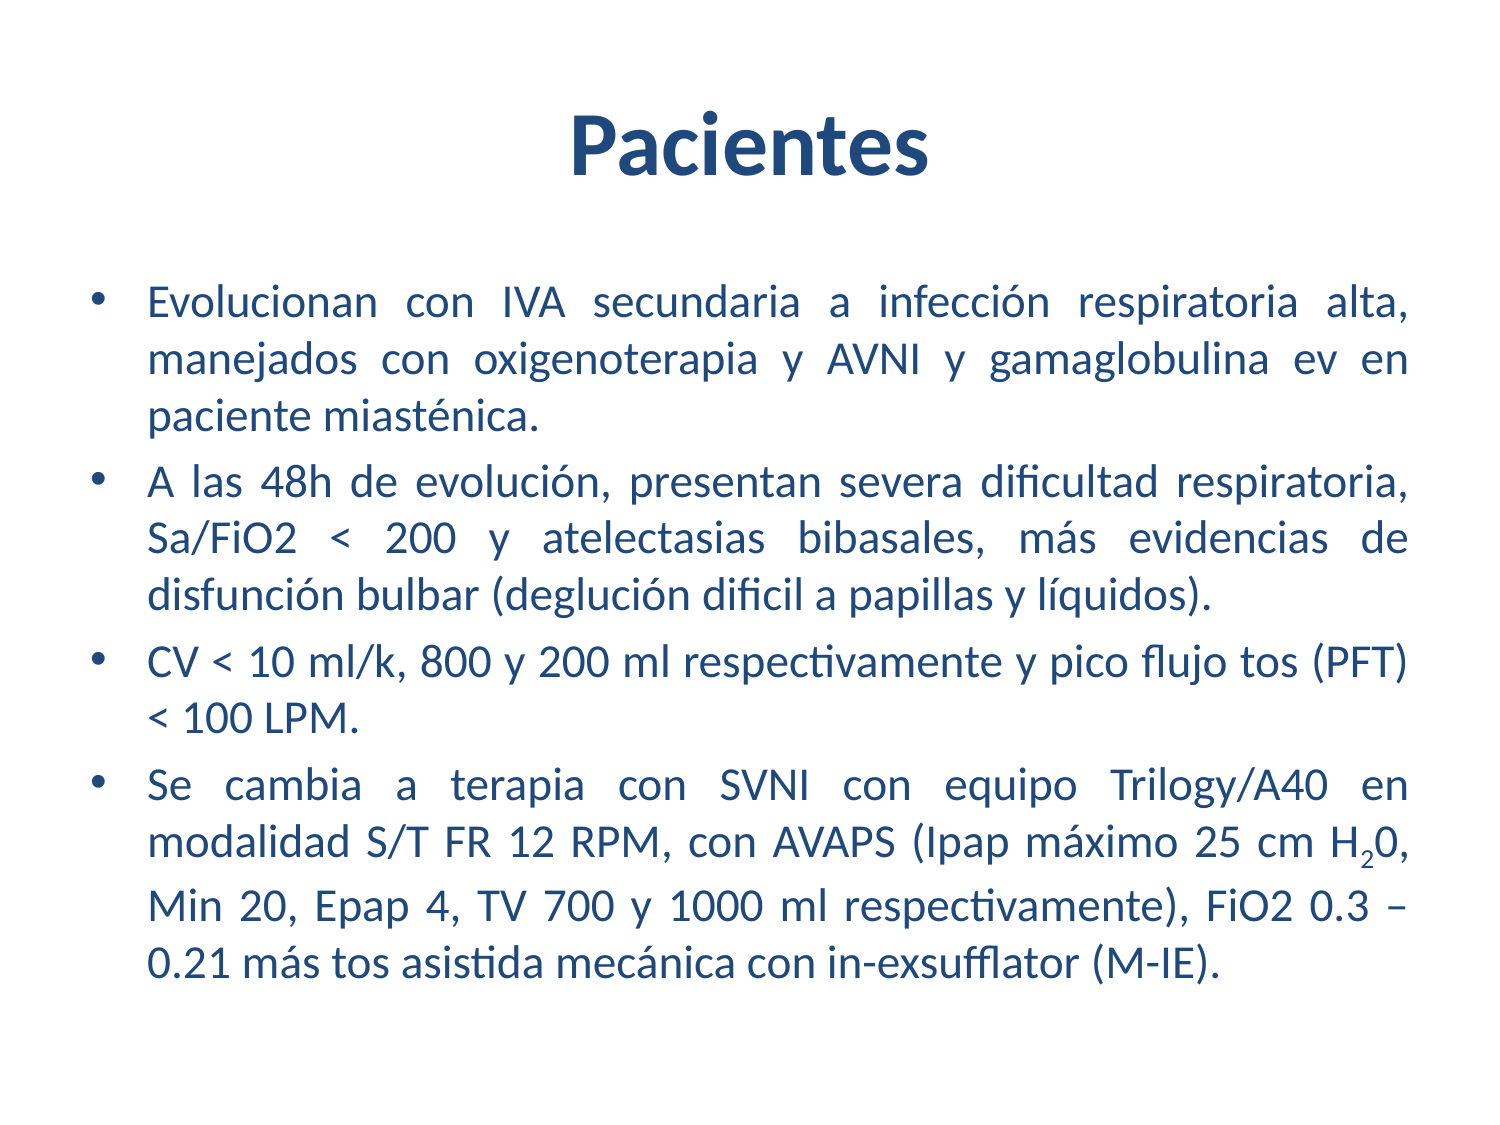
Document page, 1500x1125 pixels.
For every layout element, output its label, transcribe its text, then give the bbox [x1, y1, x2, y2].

list Evolucionan con IVA secundaria a infección respiratoria alta, manejados con oxigenoterapia y AVNI y gamaglobulina ev en paciente miasténica. A las 48h de evolución, presentan severa dificultad respiratoria, Sa/FiO2 < 200 y atelectasias bibasales, más evidencias de disfunción bulbar (deglución dificil a papillas y líquidos). CV < 10 ml/k, 800 y 200 ml respectivamente y pico flujo tos (PFT) < 100 LPM. Se cambia a terapia con SVNI con equipo Trilogy/A40 en modalidad S/T FR 12 RPM, con AVAPS (Ipap máximo 25 cm H20, Min 20, Epap 4, TV 700 y 1000 ml respectivamente), FiO2 0.3 – 0.21 más tos asistida mecánica con in-exsufflator (M-IE). [75, 262, 1425, 1005]
title Pacientes [75, 45, 1425, 233]
